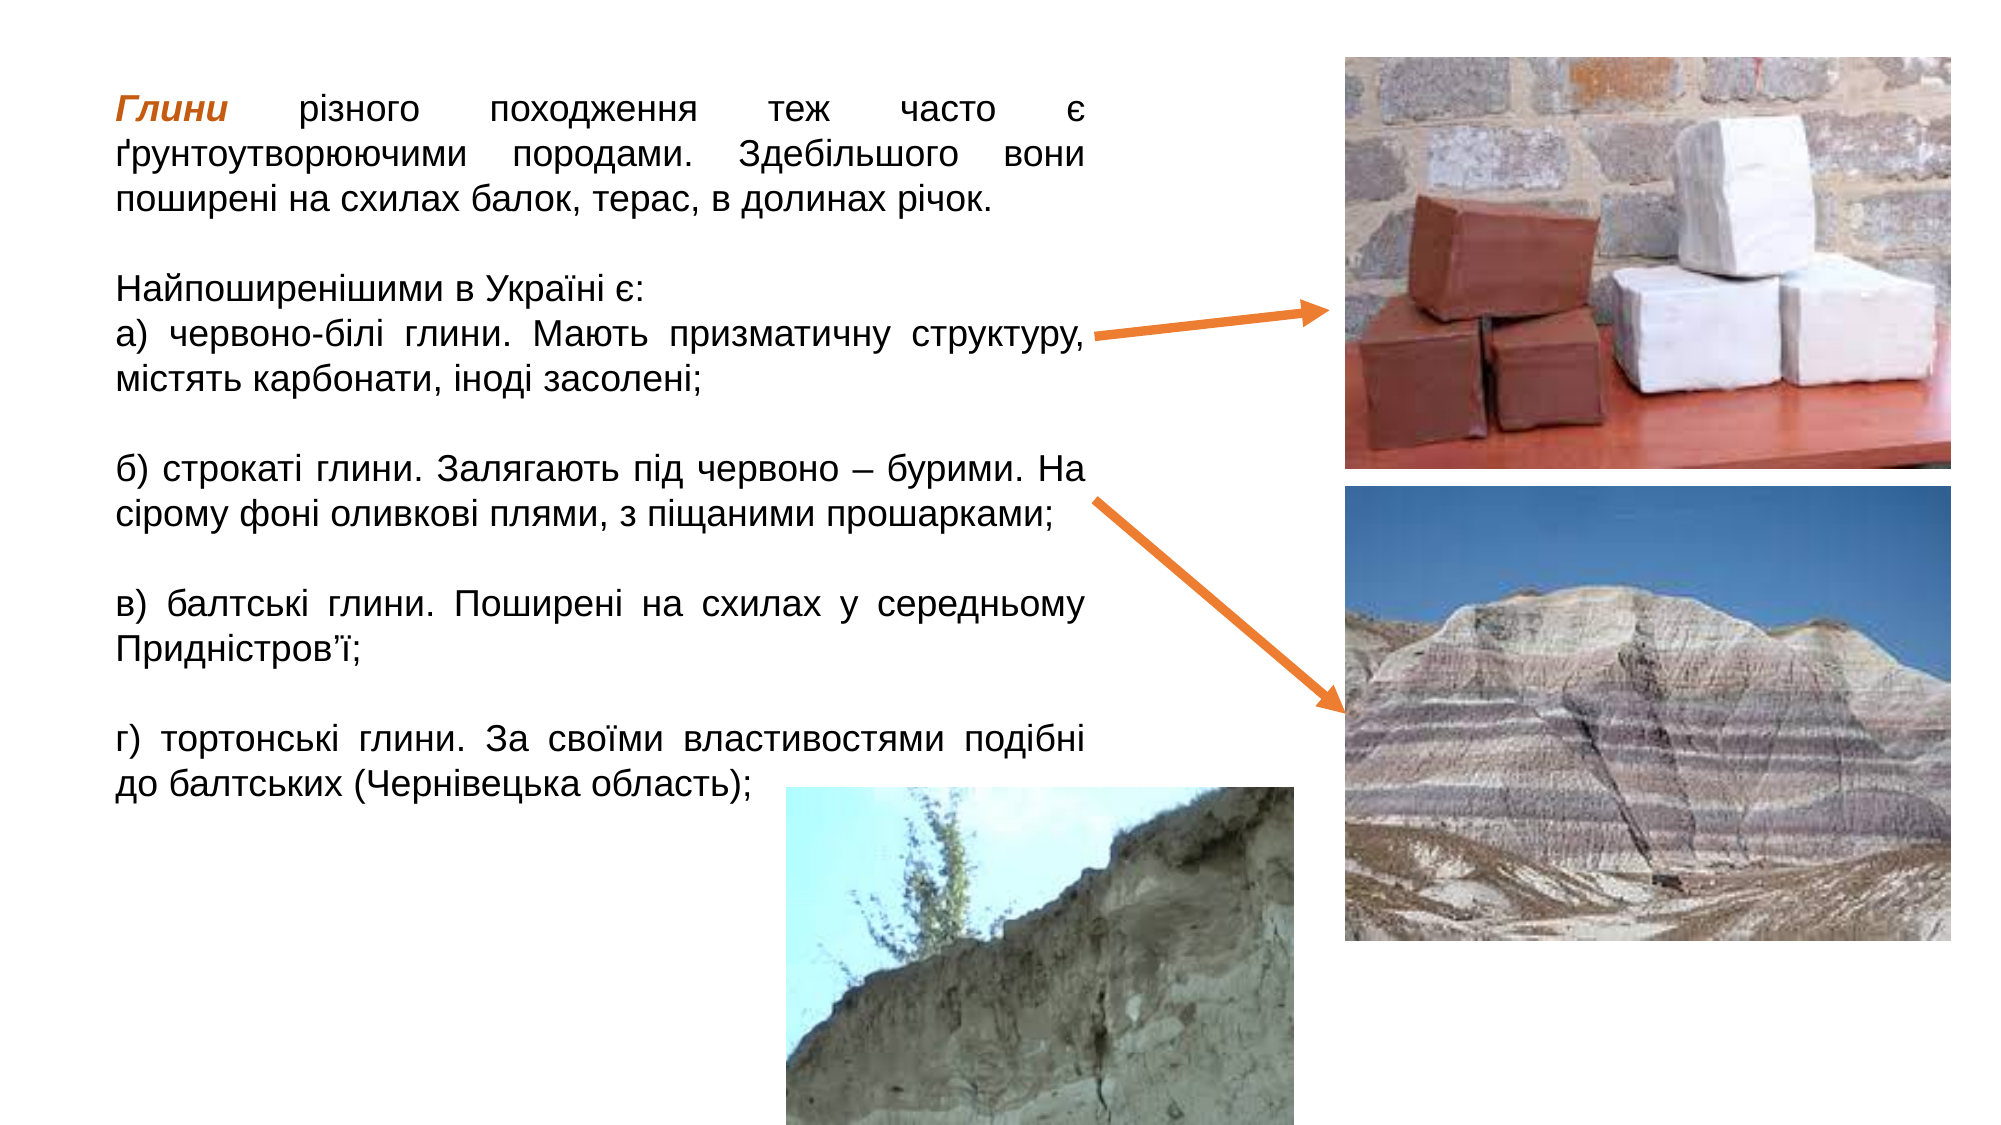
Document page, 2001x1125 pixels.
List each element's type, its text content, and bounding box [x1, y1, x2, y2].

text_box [1094, 499, 1346, 714]
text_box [1094, 310, 1330, 337]
picture [1345, 57, 1951, 469]
text_box Глини різного походження теж часто є ґрунтоутворюючими породами. Здебільшого вони поширені на схилах балок, терас, в долинах річок. Найпоширенішими в Україні є: а) червоно-білі глини. Мають призматичну структуру, містять карбонати, іноді засолені; + б) строкаті глини. Залягають під червоно – бурими. На сірому фоні оливкові плями, з піщаними прошарками; в) балтські глини. Поширені на схилах у середньому Придністров’ї; г) тортонські глини. За своїми властивостями подібні до балтських (Чернівецька область); [100, 77, 1101, 812]
picture [786, 787, 1294, 1125]
picture [1345, 486, 1951, 941]
